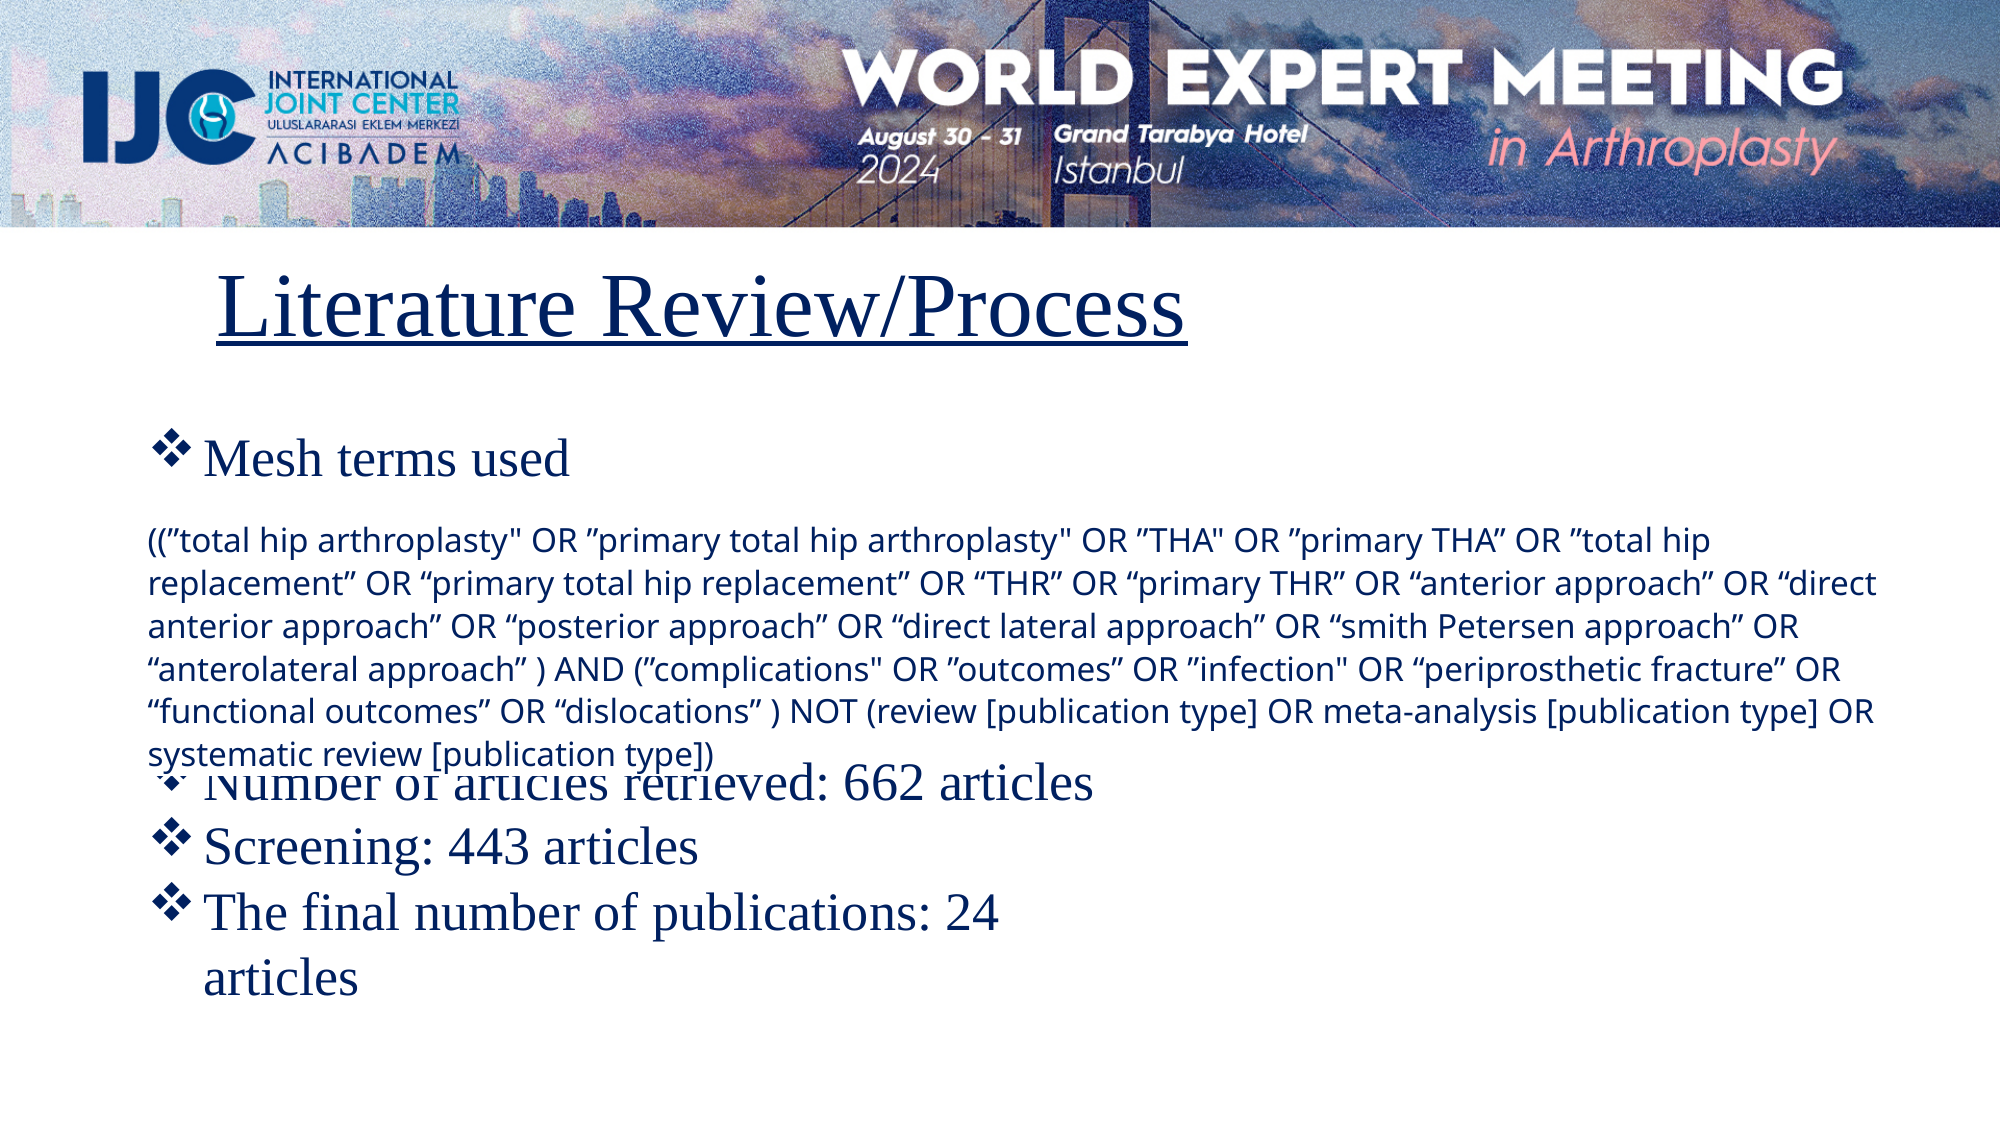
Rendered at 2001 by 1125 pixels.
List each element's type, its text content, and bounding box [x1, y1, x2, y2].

text_box Number of articles retrieved: 662 articles Screening: 443 articles The final number of publications: 24 articles [132, 781, 1133, 1014]
text_box ((”total hip arthroplasty" OR ”primary total hip arthroplasty" OR ”THA" OR ”primary THA” OR ”total hip replacement” OR “primary total hip replacement” OR “THR” OR “primary THR” OR “anterior approach” OR “direct anterior approach” OR “posterior approach” OR “direct lateral approach” OR “smith Petersen approach” OR “anterolateral approach” ) AND (”complications" OR ”outcomes” OR ”infection" OR “periprosthetic fracture” OR “functional outcomes” OR “dislocations” ) NOT (review [publication type] OR meta-analysis [publication type] OR systematic review [publication type]) [132, 509, 1927, 781]
text_box Literature Review/Process [201, 247, 1927, 465]
text_box Mesh terms used [132, 414, 587, 540]
picture [0, 0, 2000, 1125]
